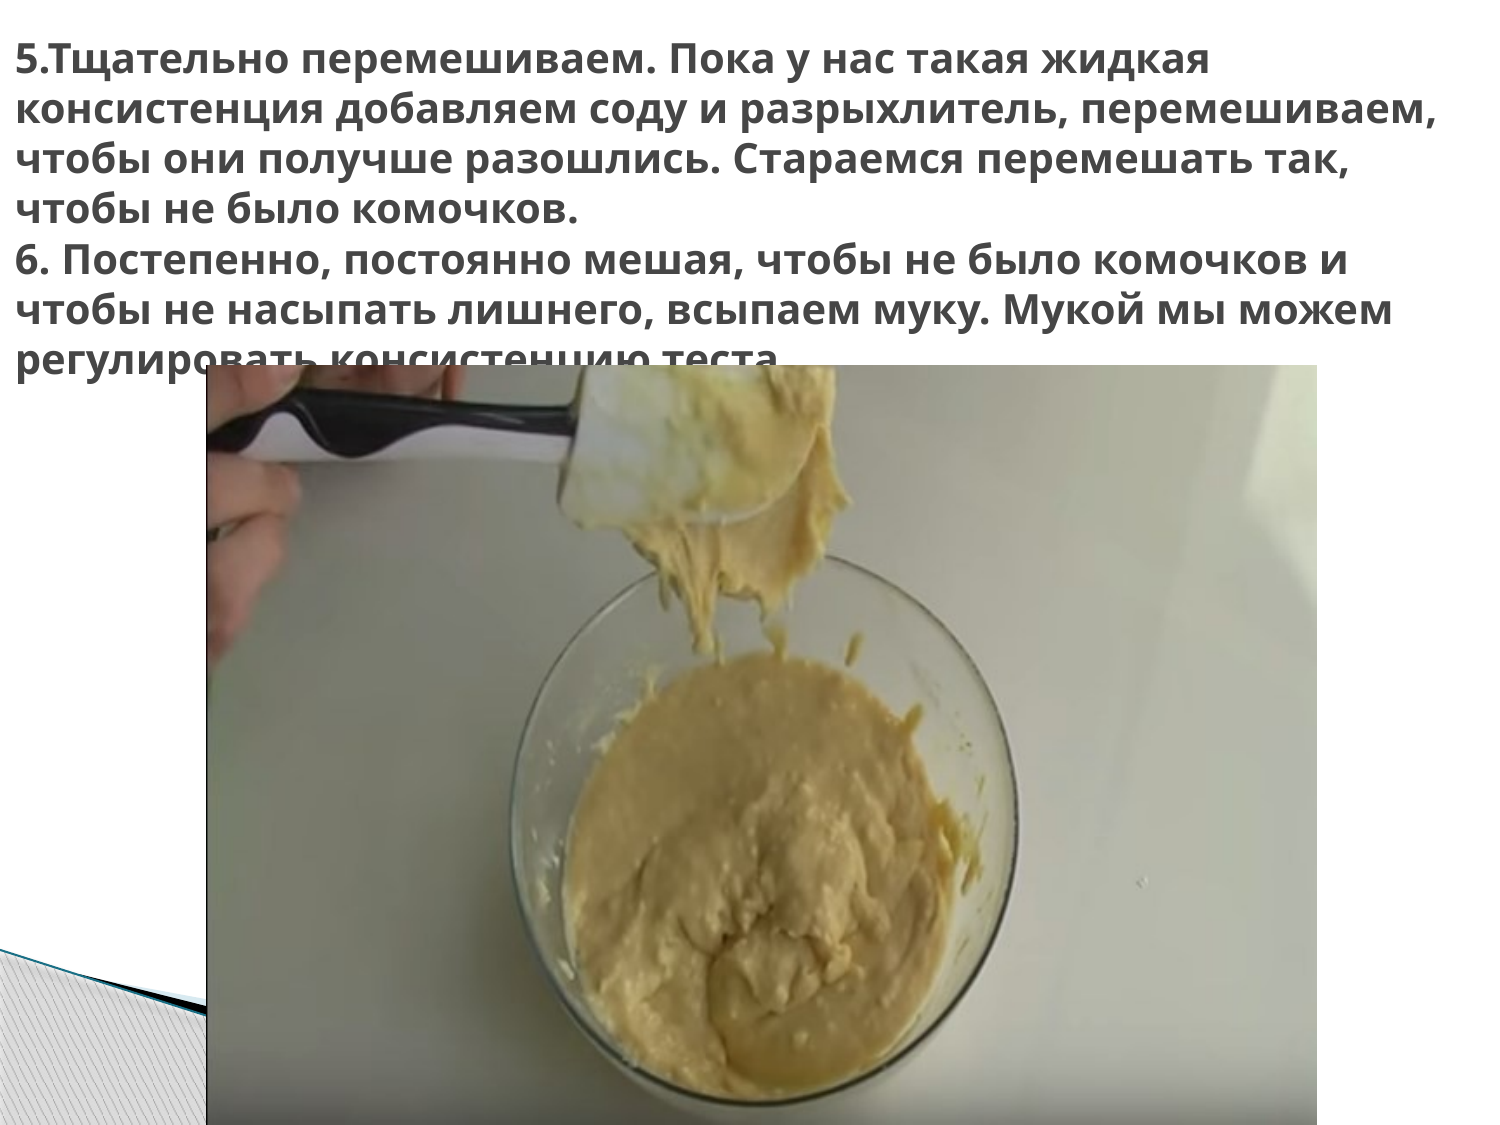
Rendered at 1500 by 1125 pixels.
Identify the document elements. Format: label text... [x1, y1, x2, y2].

picture [206, 364, 1318, 1125]
title 5.Тщательно перемешиваем. Пока у нас такая жидкая консистенция добавляем соду и разрыхлитель, перемешиваем, чтобы они получше разошлись. Стараемся перемешать так, чтобы не было комочков. 6. Постепенно, постоянно мешая, чтобы не было комочков и чтобы не насыпать лишнего, всыпаем муку. Мукой мы можем регулировать консистенцию теста. [0, 113, 1500, 302]
